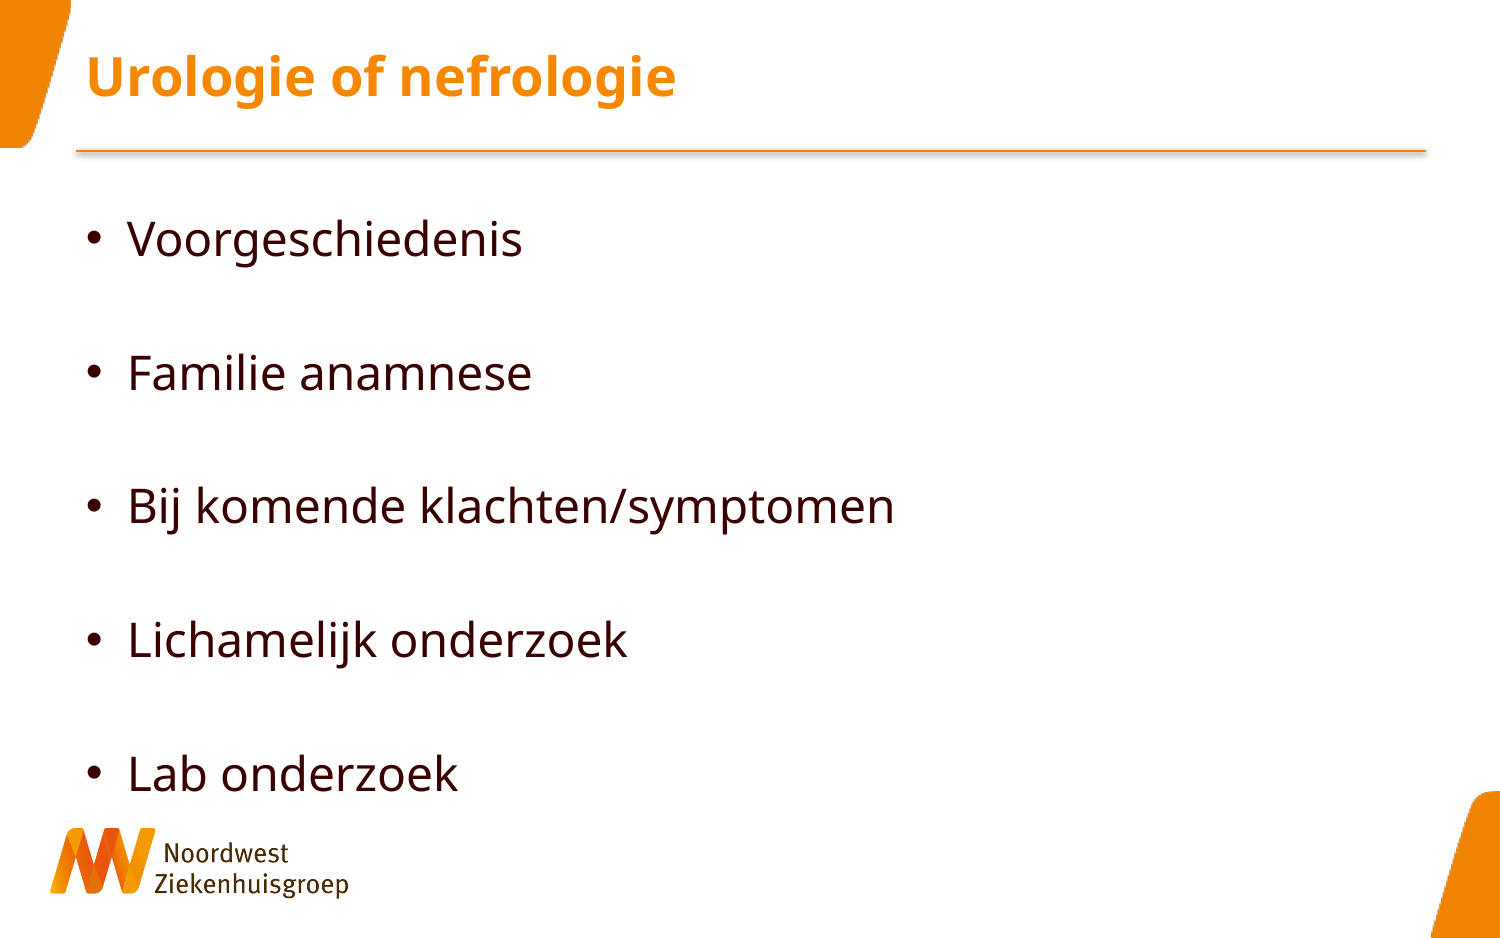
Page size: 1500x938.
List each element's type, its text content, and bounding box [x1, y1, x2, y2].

title Urologie of nefrologie [70, 0, 1425, 148]
picture [50, 828, 348, 899]
list Voorgeschiedenis Familie anamnese Bij komende klachten/symptomen Lichamelijk onderzoek Lab onderzoek [70, 200, 1426, 812]
